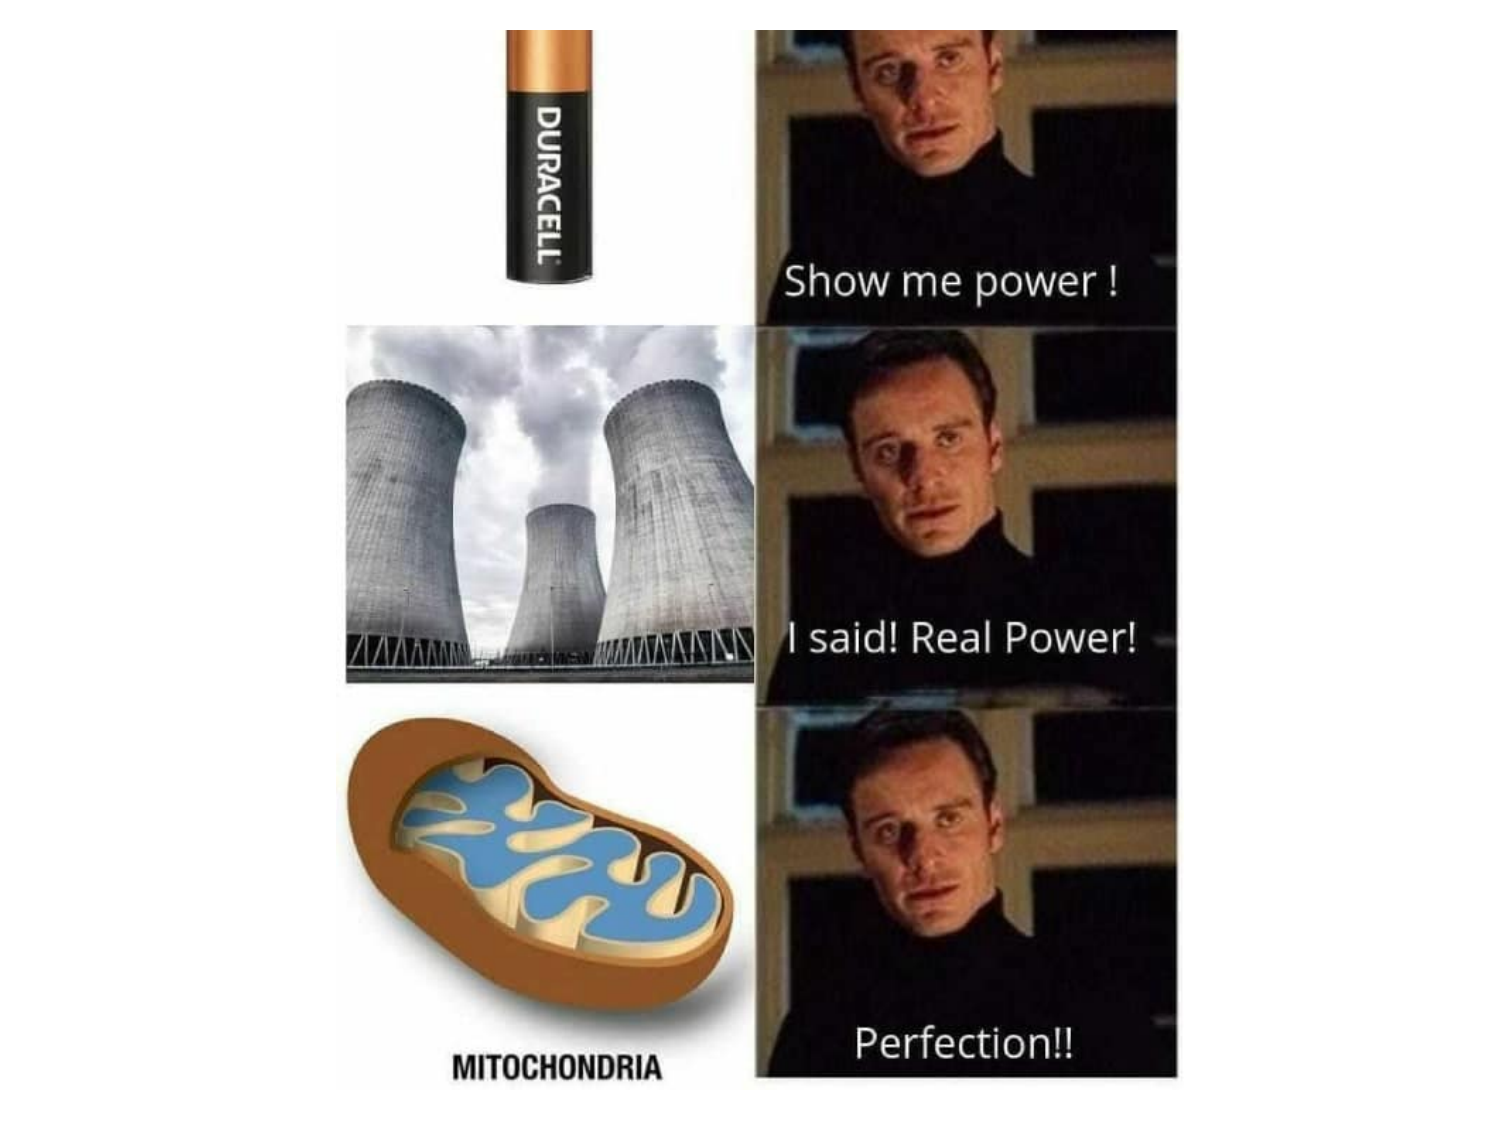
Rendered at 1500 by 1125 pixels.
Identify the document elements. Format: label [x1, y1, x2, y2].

picture [336, 30, 1184, 1090]
